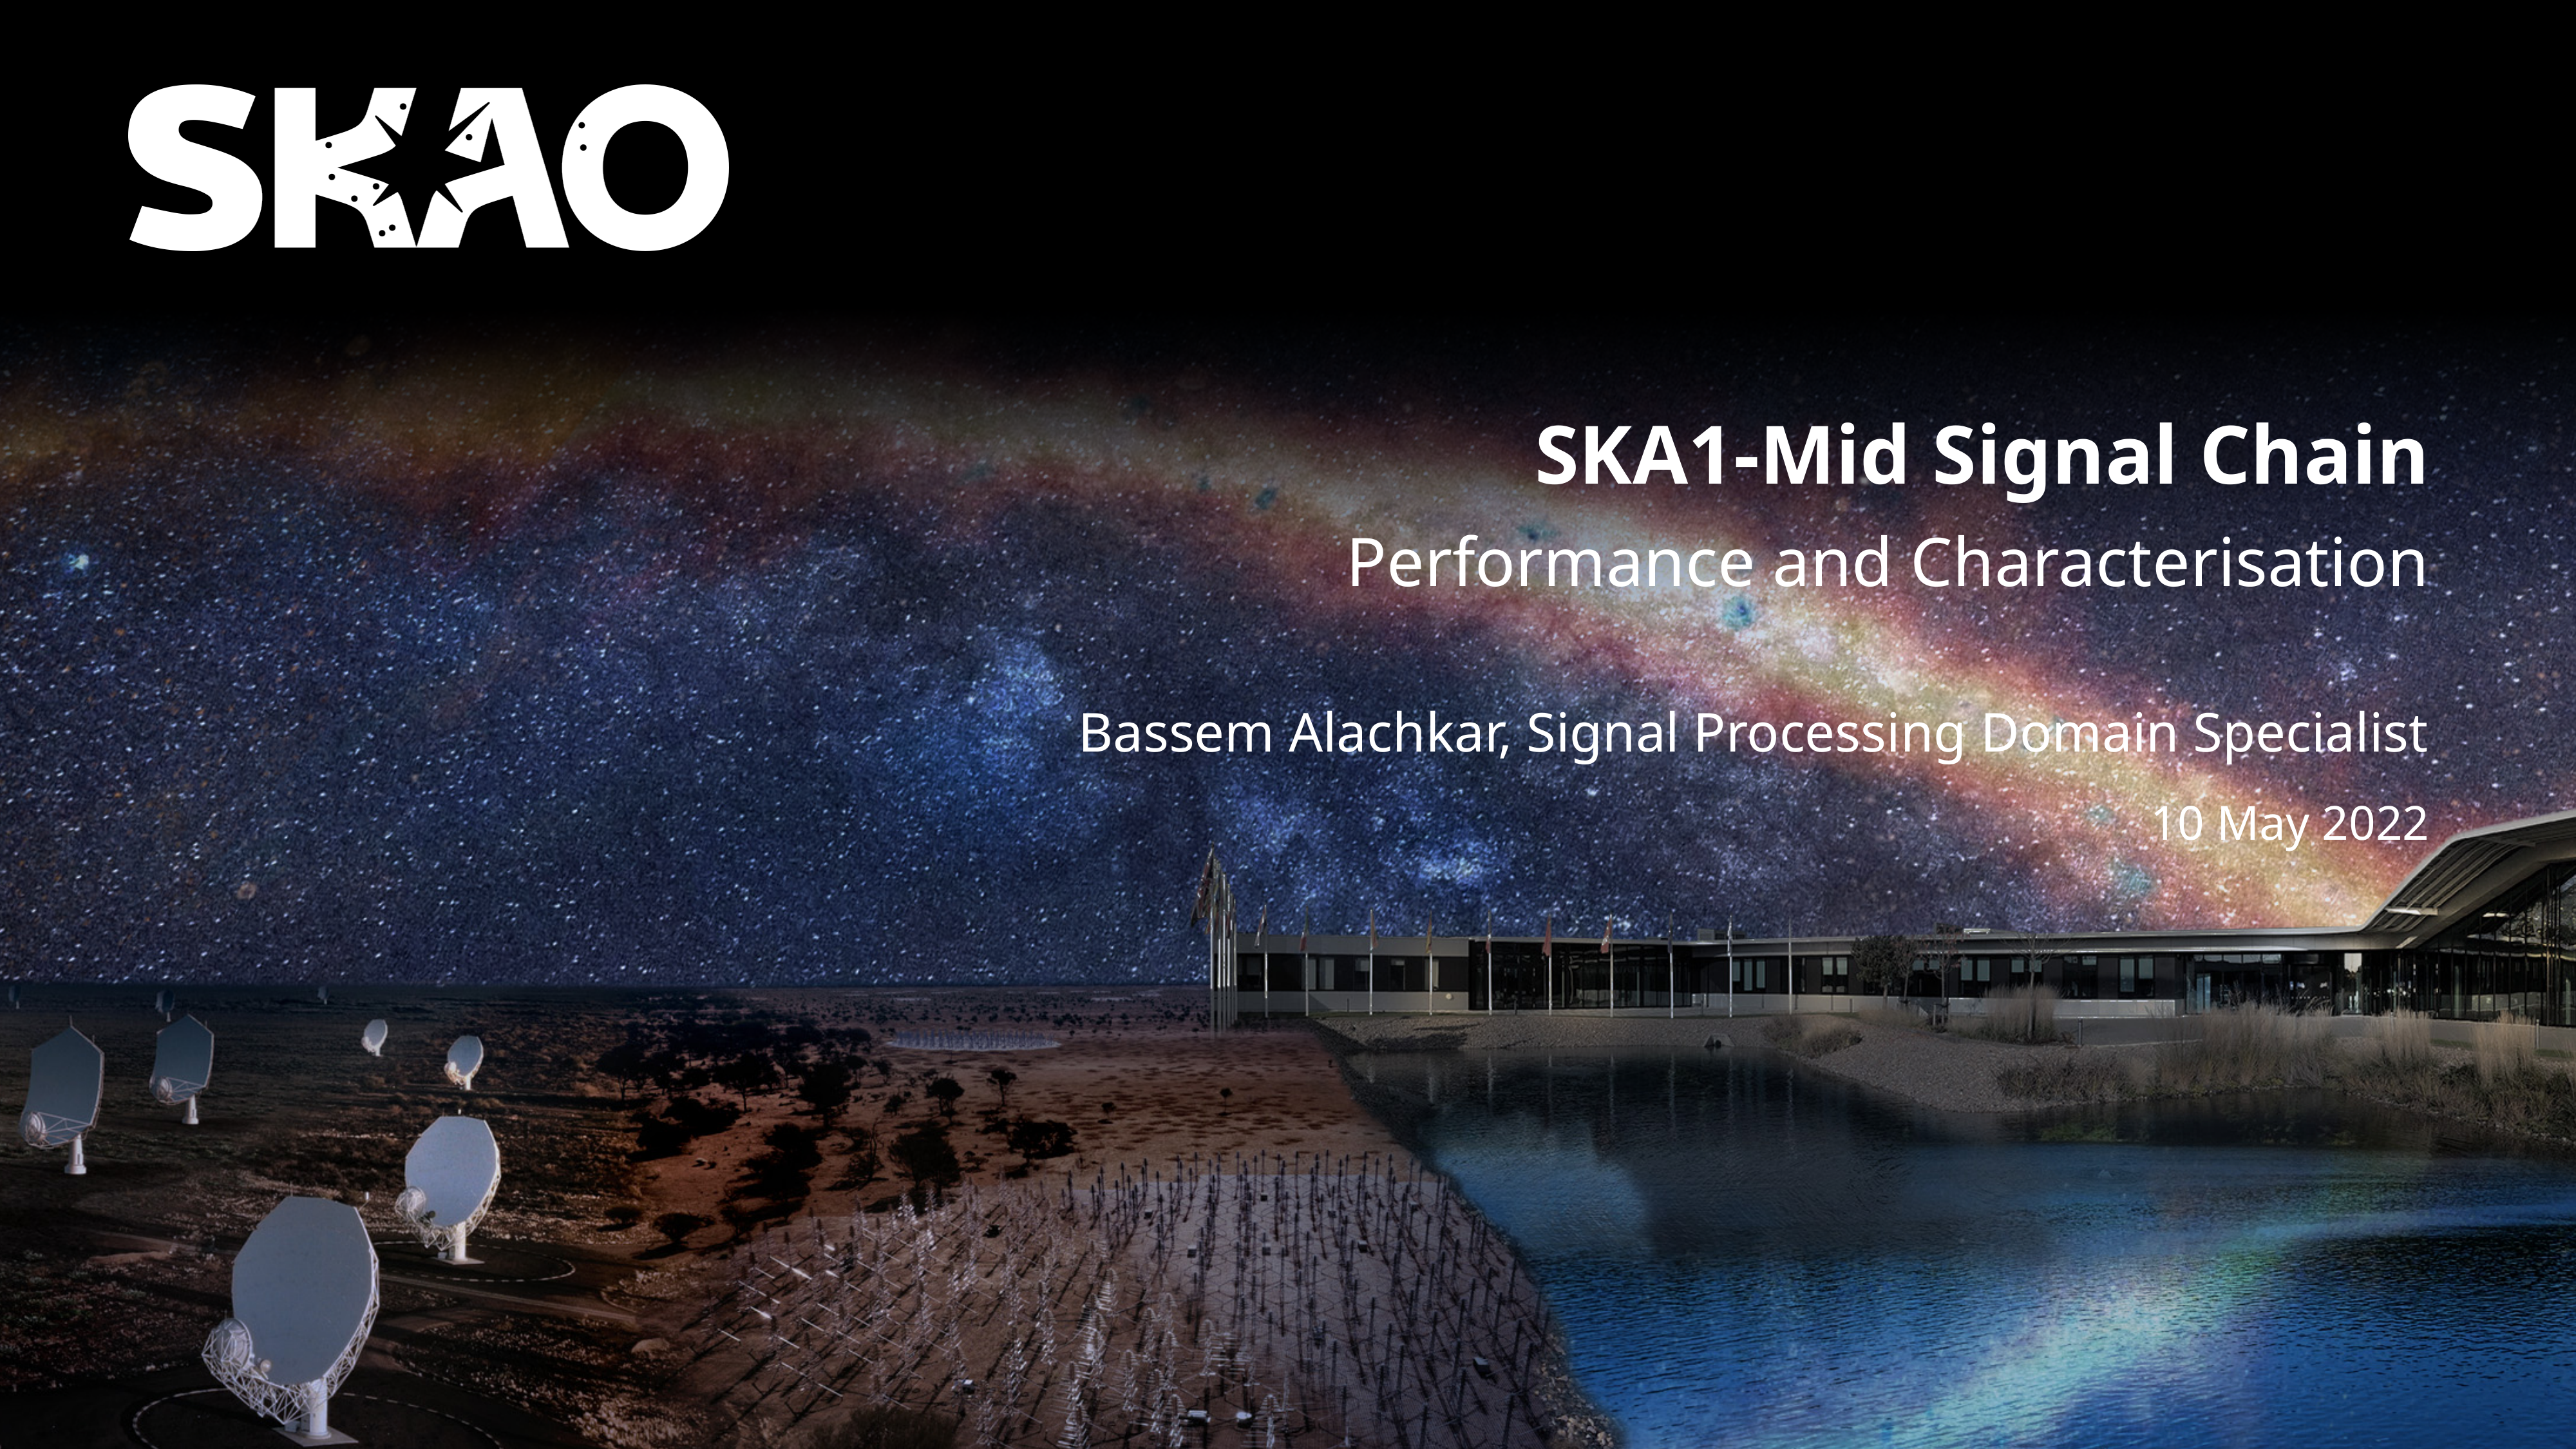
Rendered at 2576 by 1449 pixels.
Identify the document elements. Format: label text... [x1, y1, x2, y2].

picture [0, 365, 2576, 1449]
title SKA1-Mid Signal Chain [941, 314, 2436, 506]
list 10 May 2022 [940, 787, 2436, 865]
picture [128, 84, 729, 251]
list Bassem Alachkar, Signal Processing Domain Specialist [940, 692, 2436, 770]
list Performance and Characterisation [942, 513, 2436, 676]
